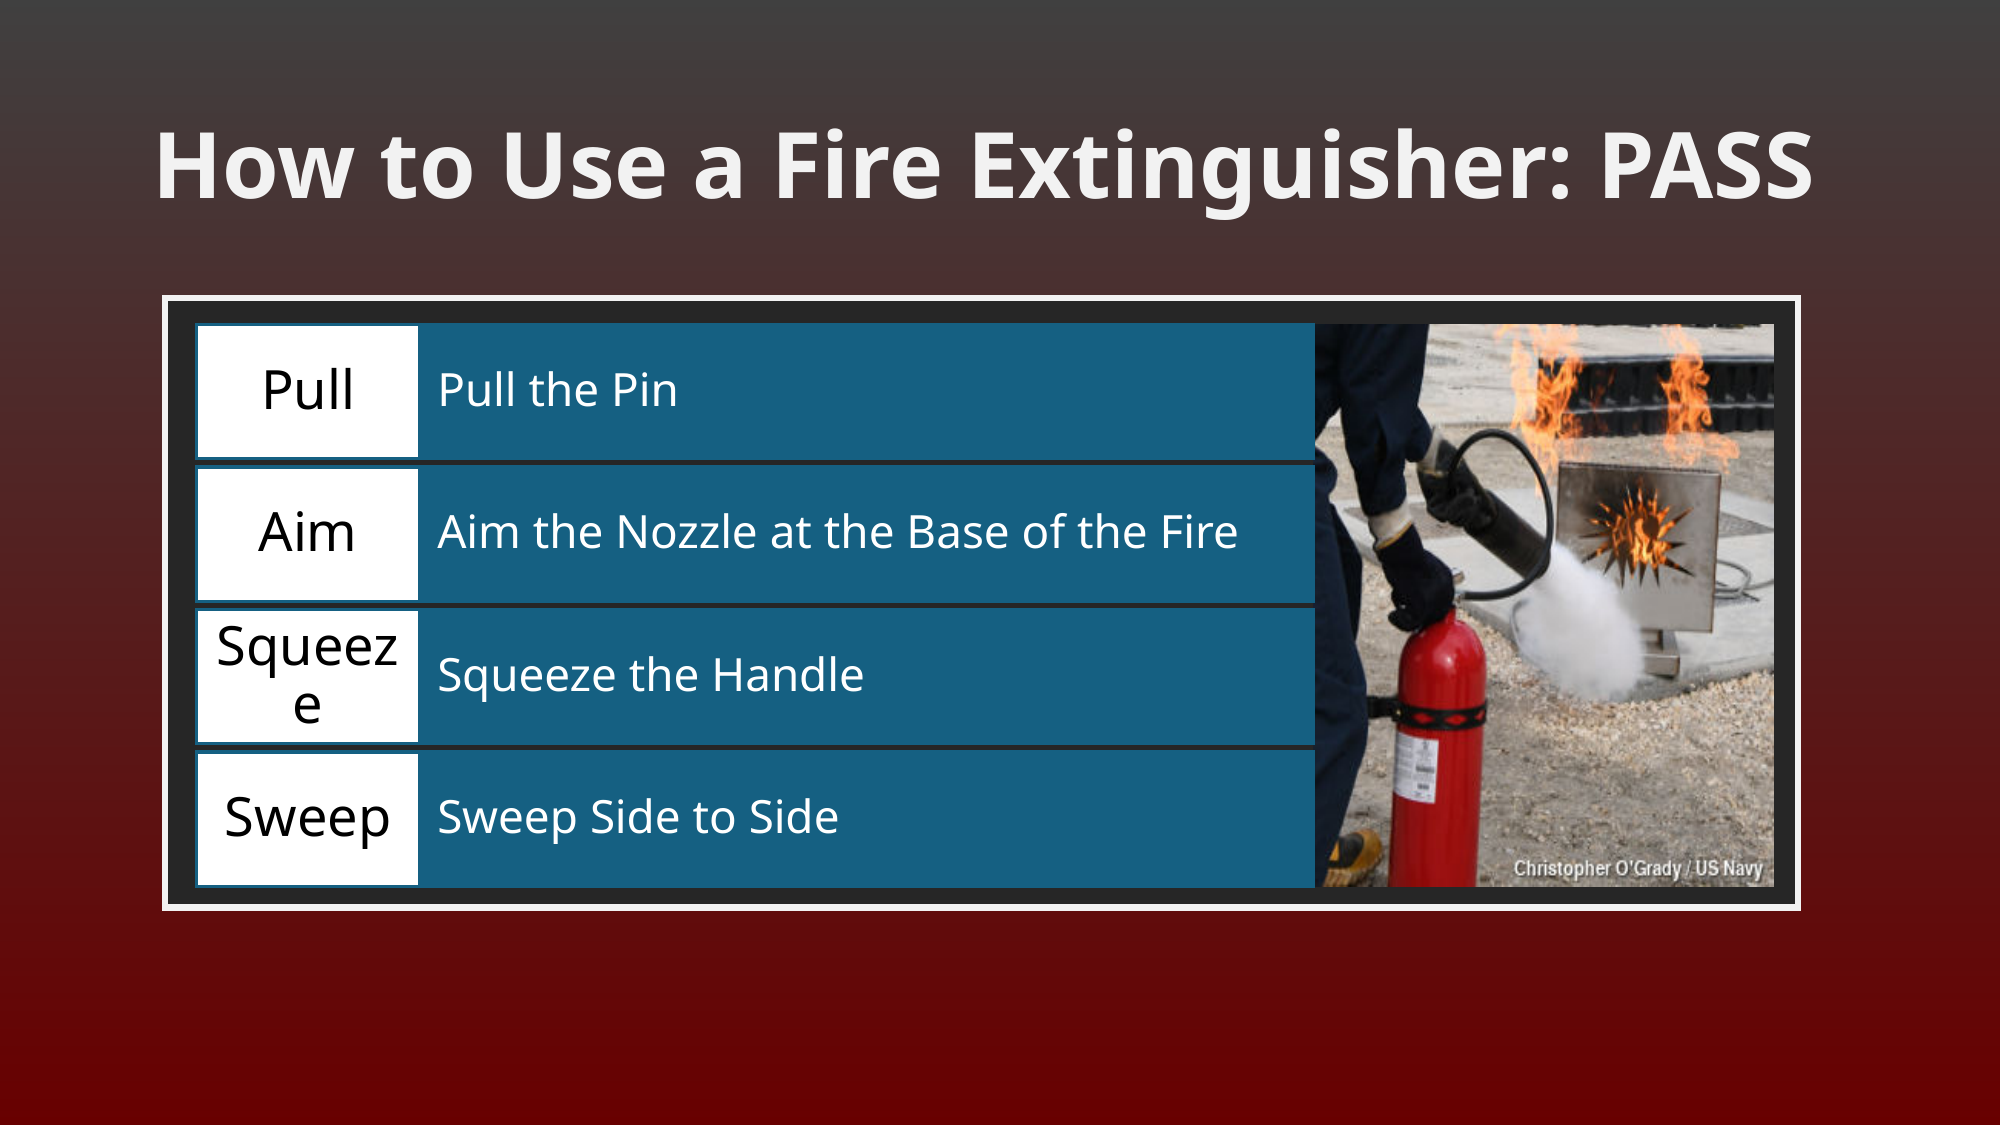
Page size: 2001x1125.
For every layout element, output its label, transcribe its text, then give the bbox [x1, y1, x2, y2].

text_box [164, 297, 1800, 909]
title How to Use a Fire Extinguisher: PASS [137, 59, 1863, 278]
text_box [195, 323, 1315, 888]
picture [1315, 323, 1774, 888]
